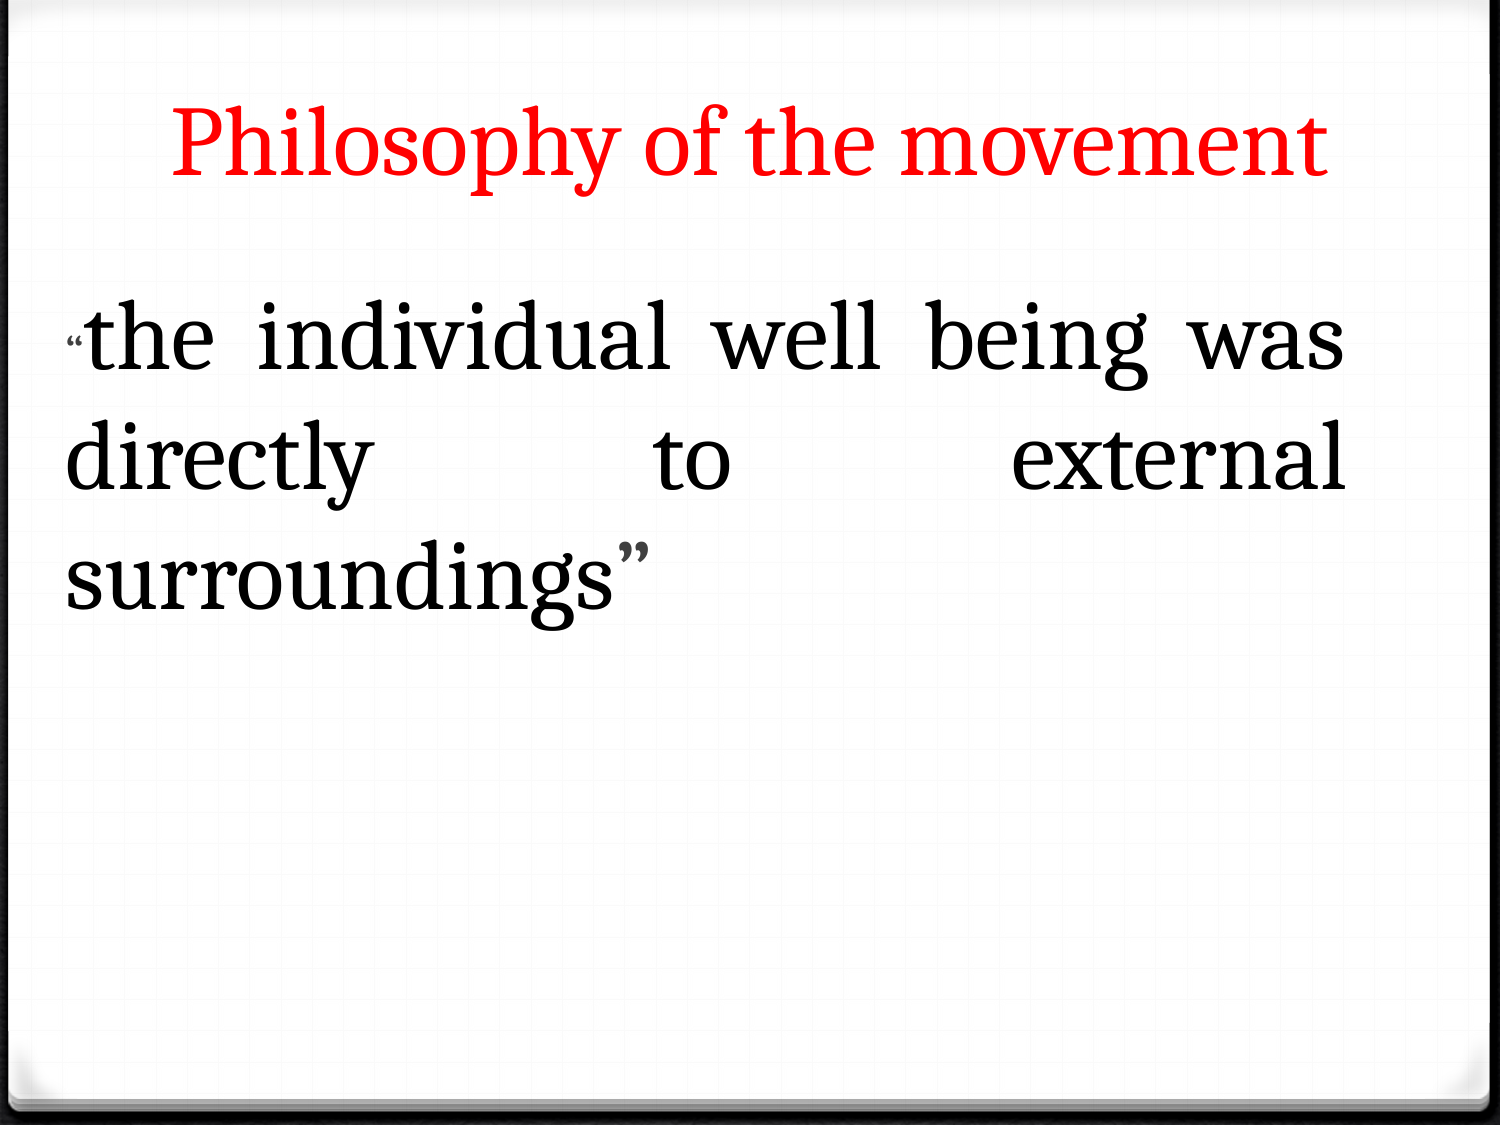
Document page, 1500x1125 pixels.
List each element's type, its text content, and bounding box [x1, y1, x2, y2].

picture [0, 0, 1500, 1125]
list “the individual well being was directly to external surroundings” [50, 262, 1363, 983]
title Philosophy of the movement [90, 71, 1410, 200]
